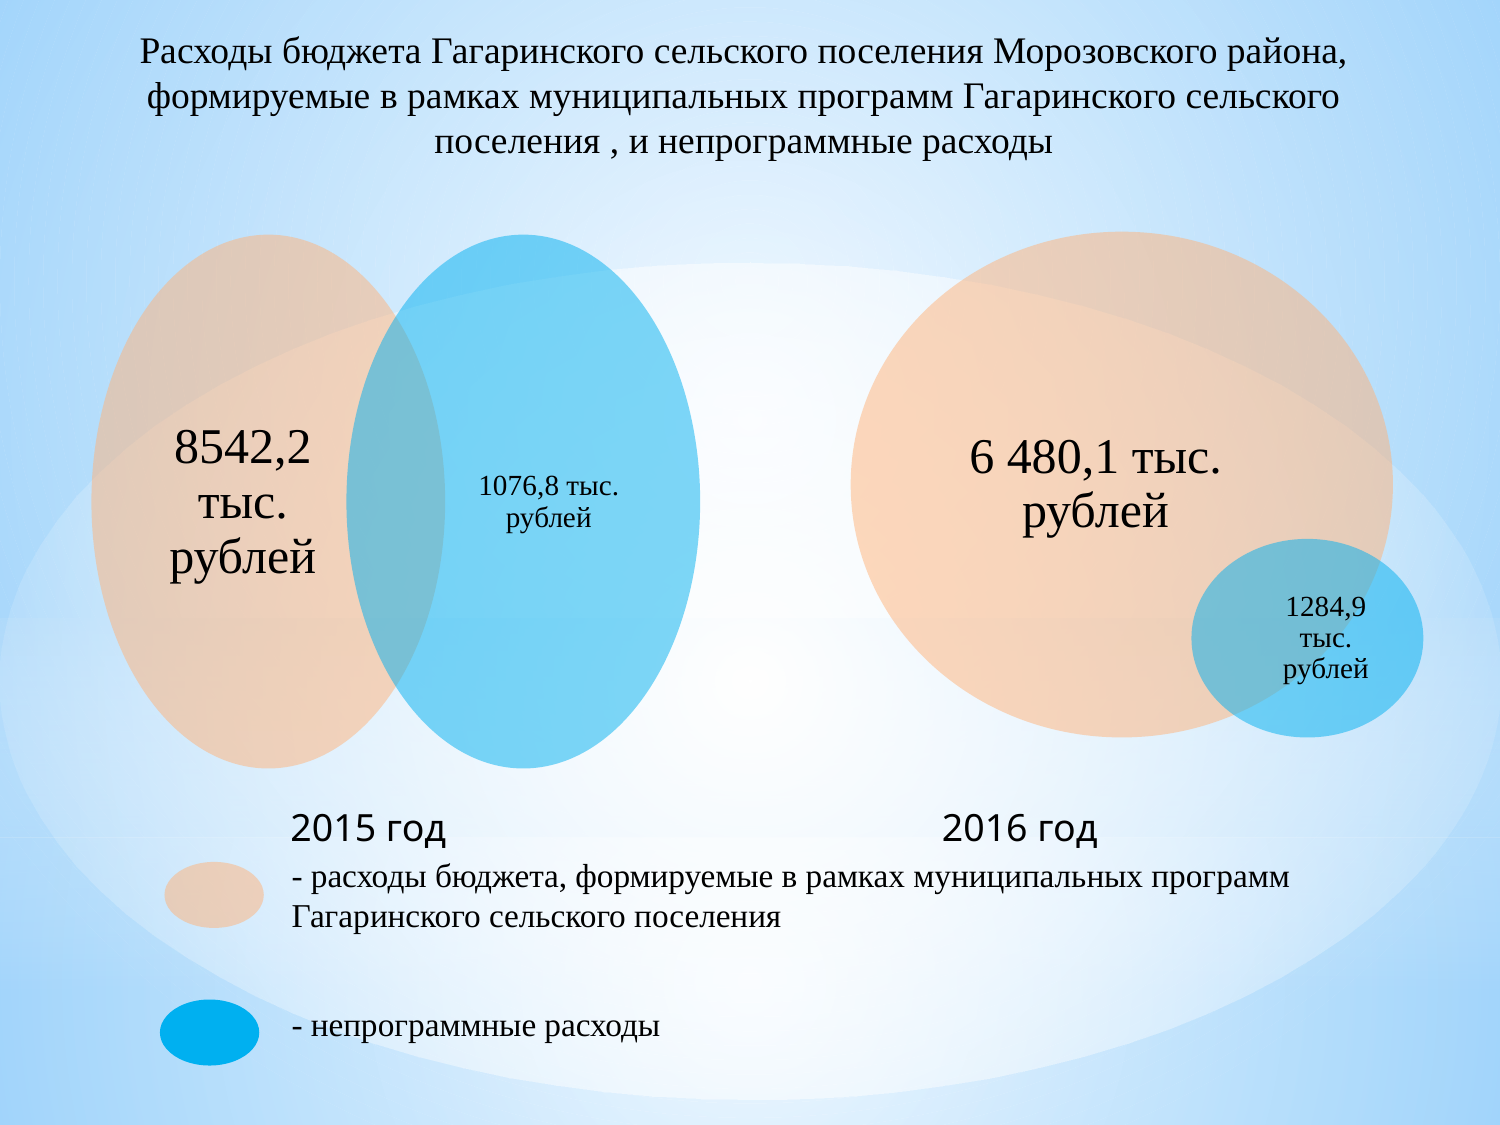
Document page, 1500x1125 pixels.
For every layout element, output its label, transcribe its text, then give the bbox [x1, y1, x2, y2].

text_box [159, 999, 260, 1066]
text_box 2015 год [175, 796, 561, 857]
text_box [850, 231, 1424, 738]
text_box Расходы бюджета Гагаринского сельского поселения Морозовского района, формируемые в рамках муниципальных программ Гагаринского сельского поселения , и непрограммные расходы [64, 19, 1424, 169]
text_box 2016 год [927, 796, 1418, 857]
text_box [76, 231, 715, 769]
text_box - расходы бюджета, формируемые в рамках муниципальных программ Гагаринского сельского поселения [276, 846, 1435, 942]
text_box - непрограммные расходы [276, 995, 1293, 1050]
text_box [164, 861, 265, 929]
